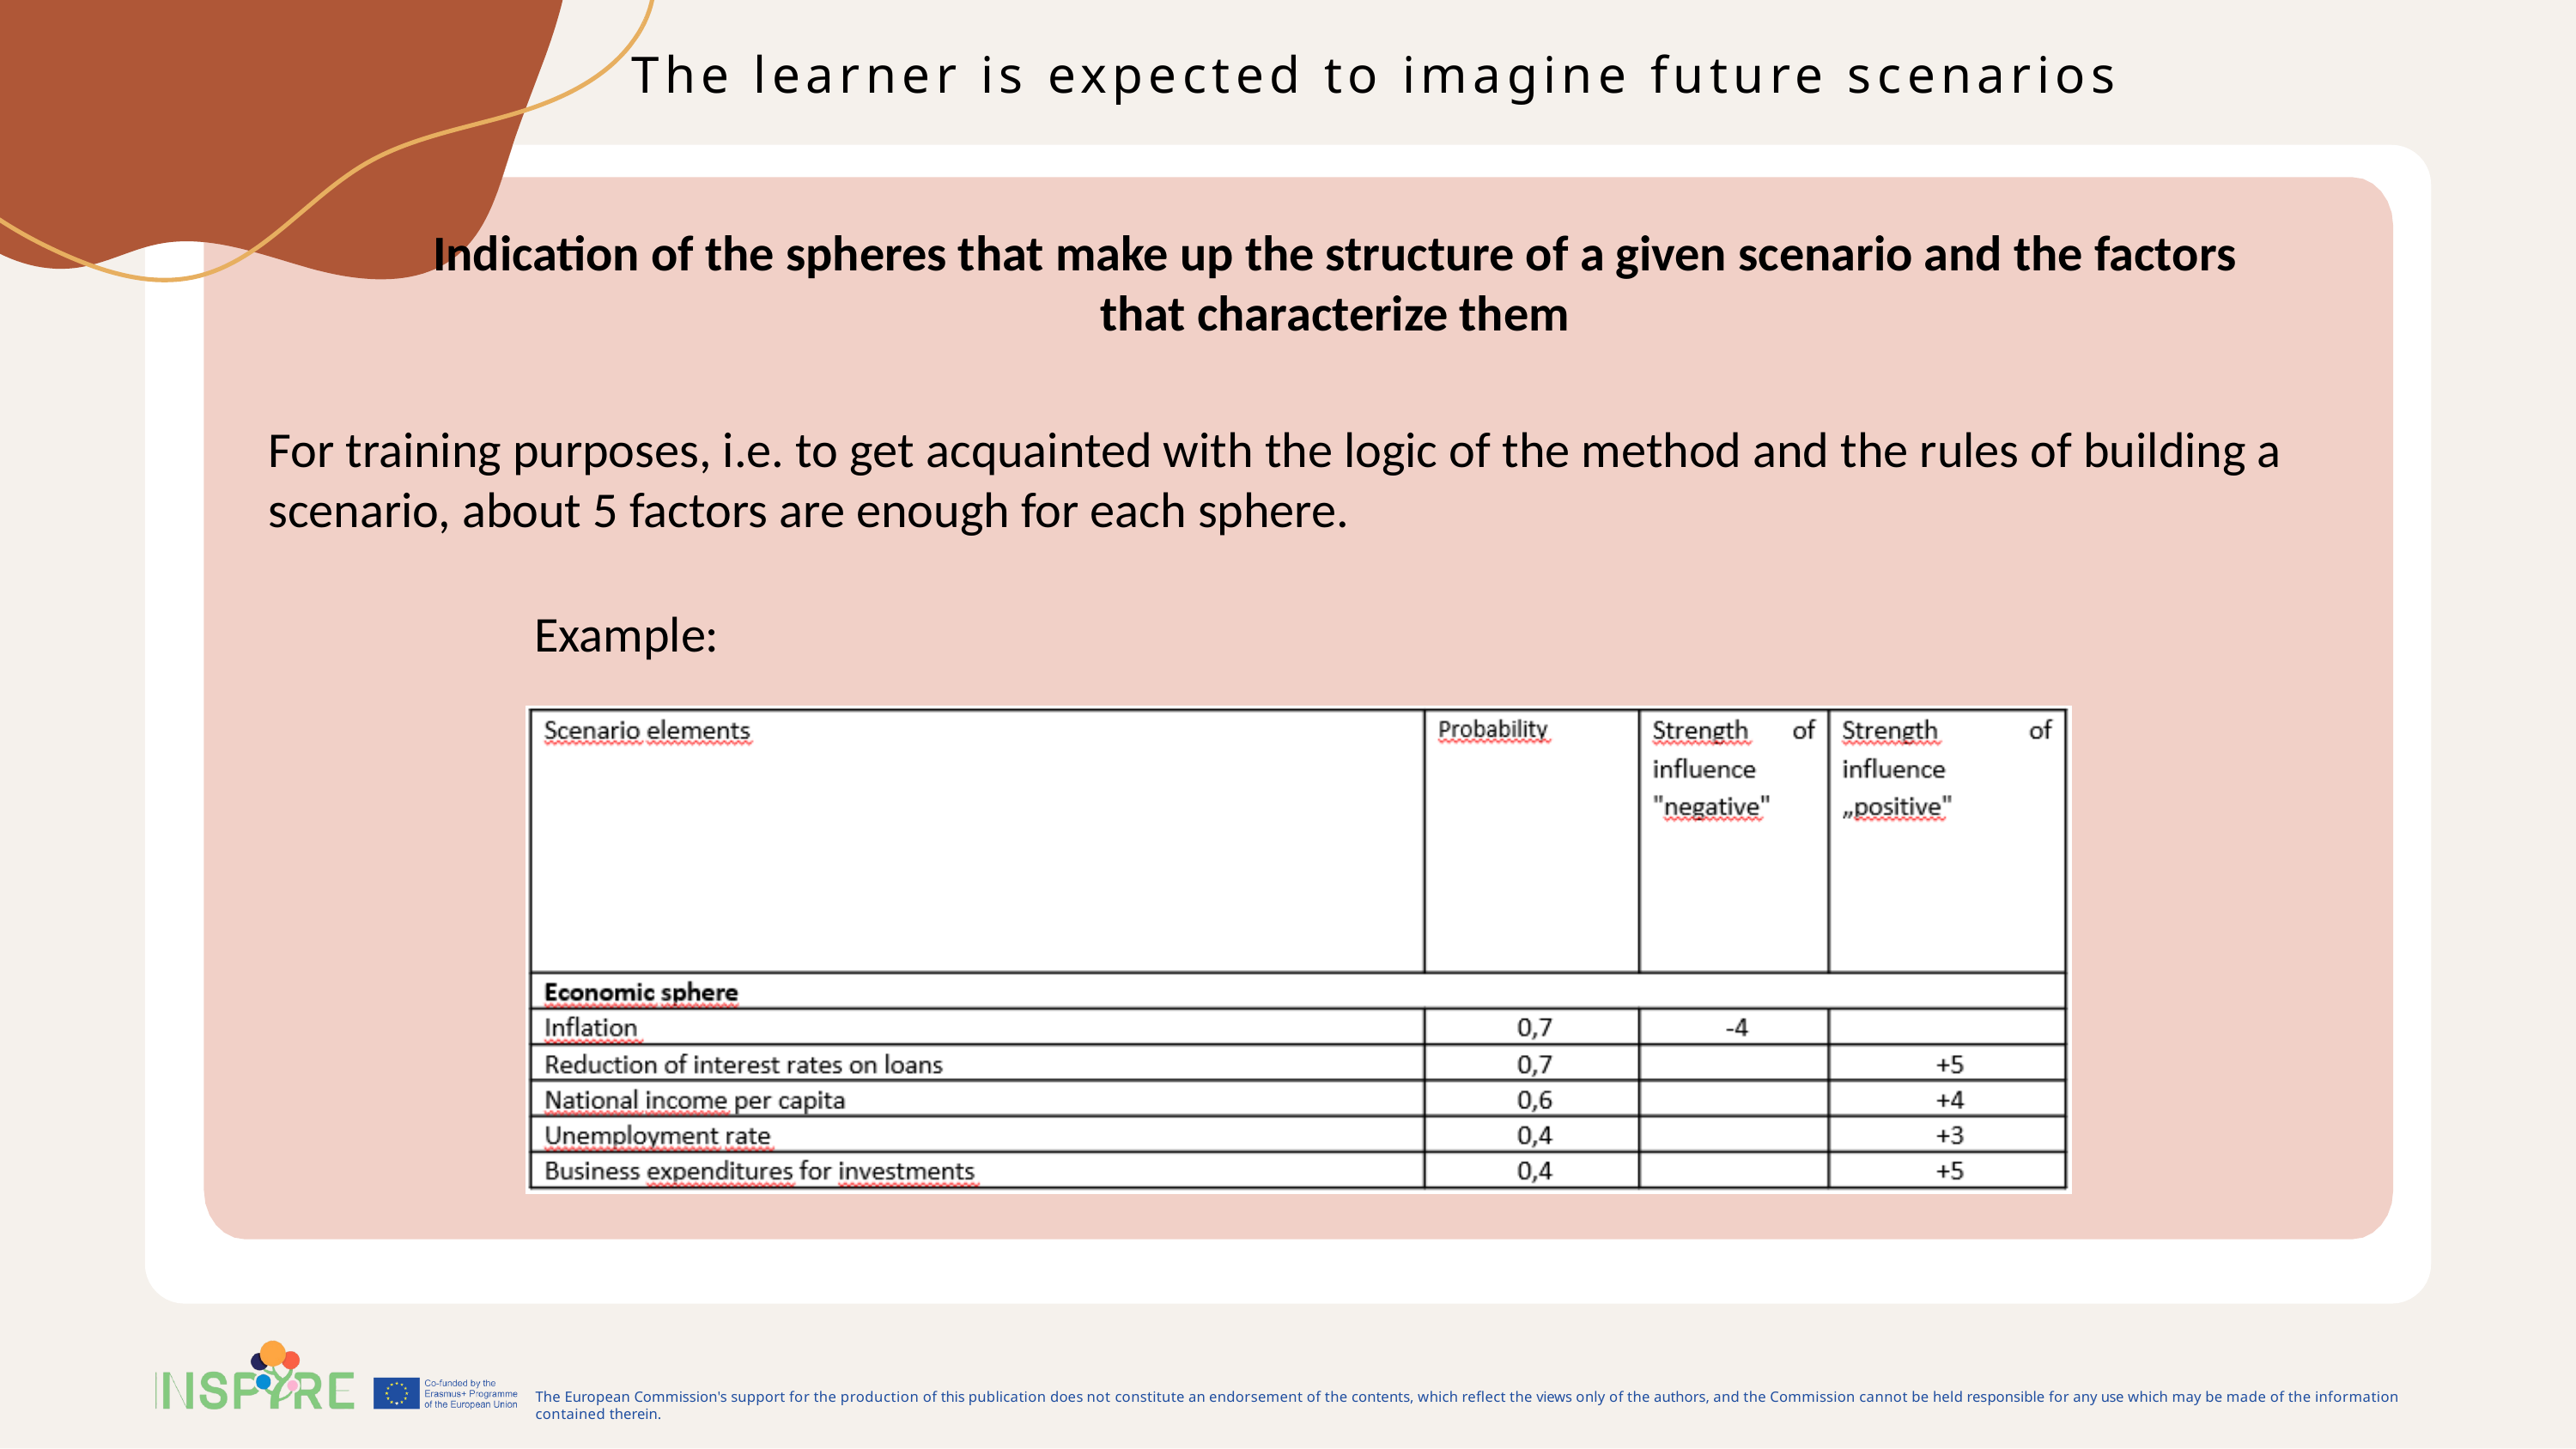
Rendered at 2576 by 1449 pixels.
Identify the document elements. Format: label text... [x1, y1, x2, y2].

picture [526, 705, 2072, 1194]
text_box [235, 427, 2361, 599]
text_box Indication of the spheres that make up the structure of a given scenario and the factors that characterize them [407, 214, 2263, 348]
text_box Example: [521, 595, 732, 669]
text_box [144, 1328, 577, 1435]
text_box For training purposes, i.e. to get acquainted with the logic of the method and the rules of building a scenario, about 5 factors are enough for each sphere. [204, 177, 2394, 1240]
title The learner is expected to imagine future scenarios [659, 41, 2340, 286]
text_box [0, 0, 655, 283]
footer The European Commission's support for the production of this publication does not constitute an endorsement of the contents, which reflect the views only of the authors, and the Commission cannot be held responsible for any use which may be made of the information contained therein. [533, 1386, 2414, 1449]
